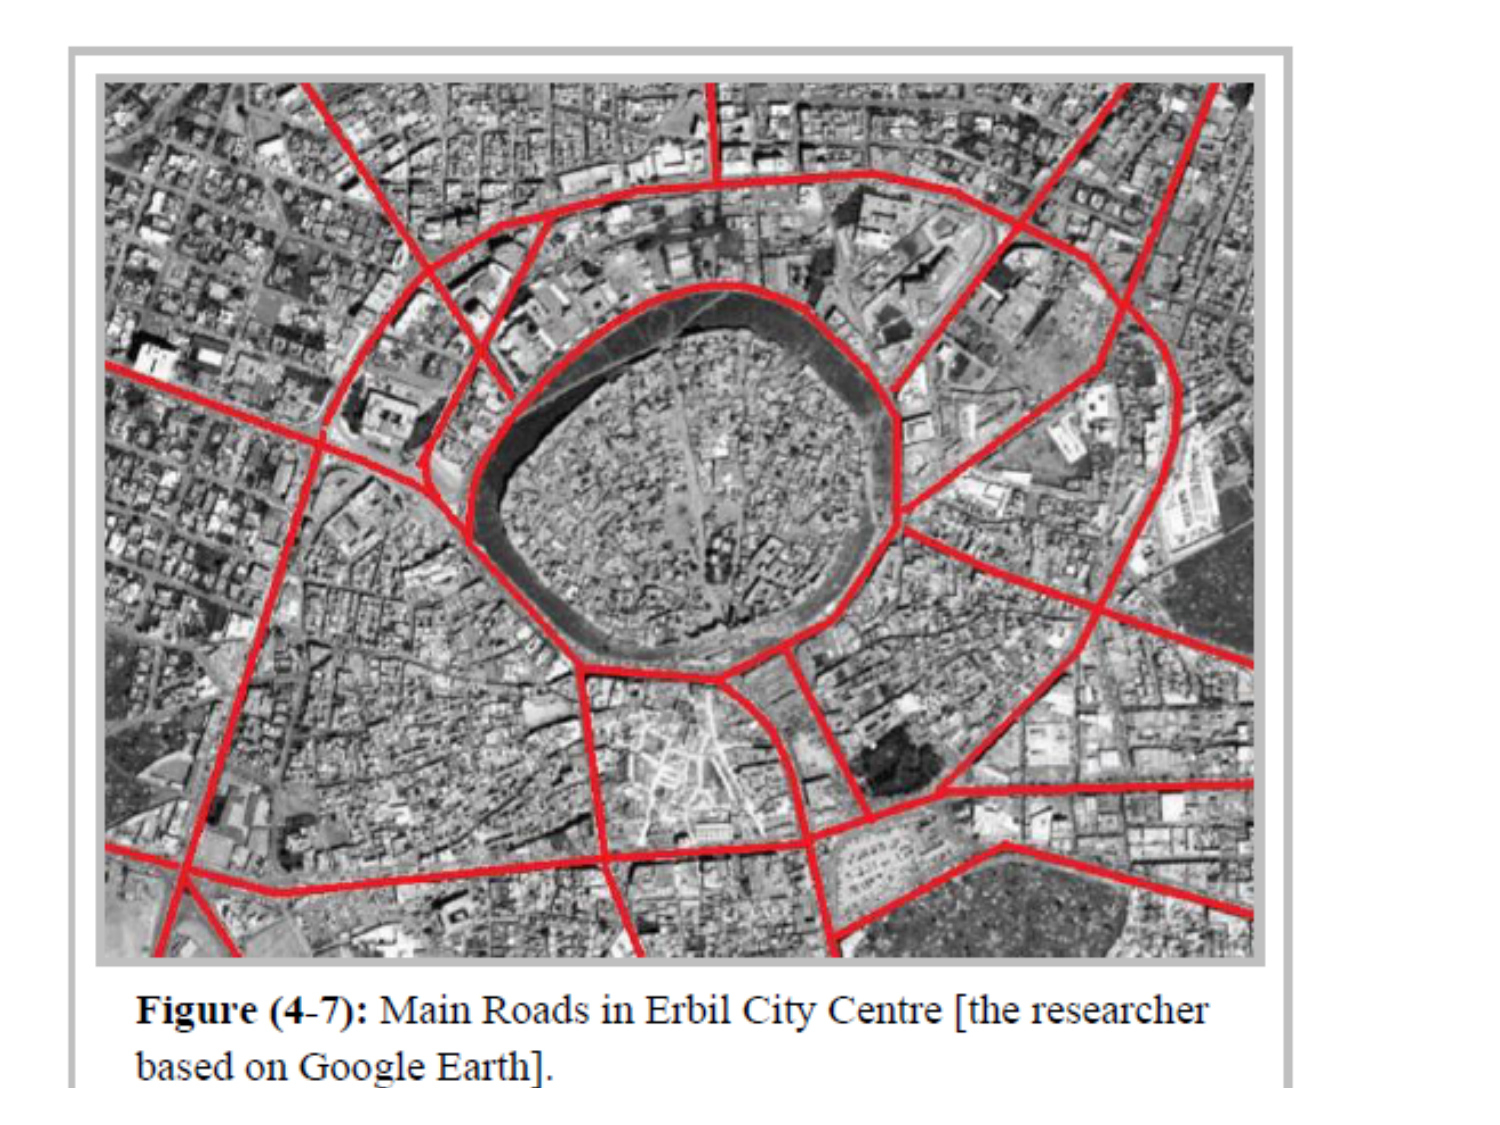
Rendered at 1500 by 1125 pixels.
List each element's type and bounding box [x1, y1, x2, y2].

picture [37, 13, 1353, 1088]
